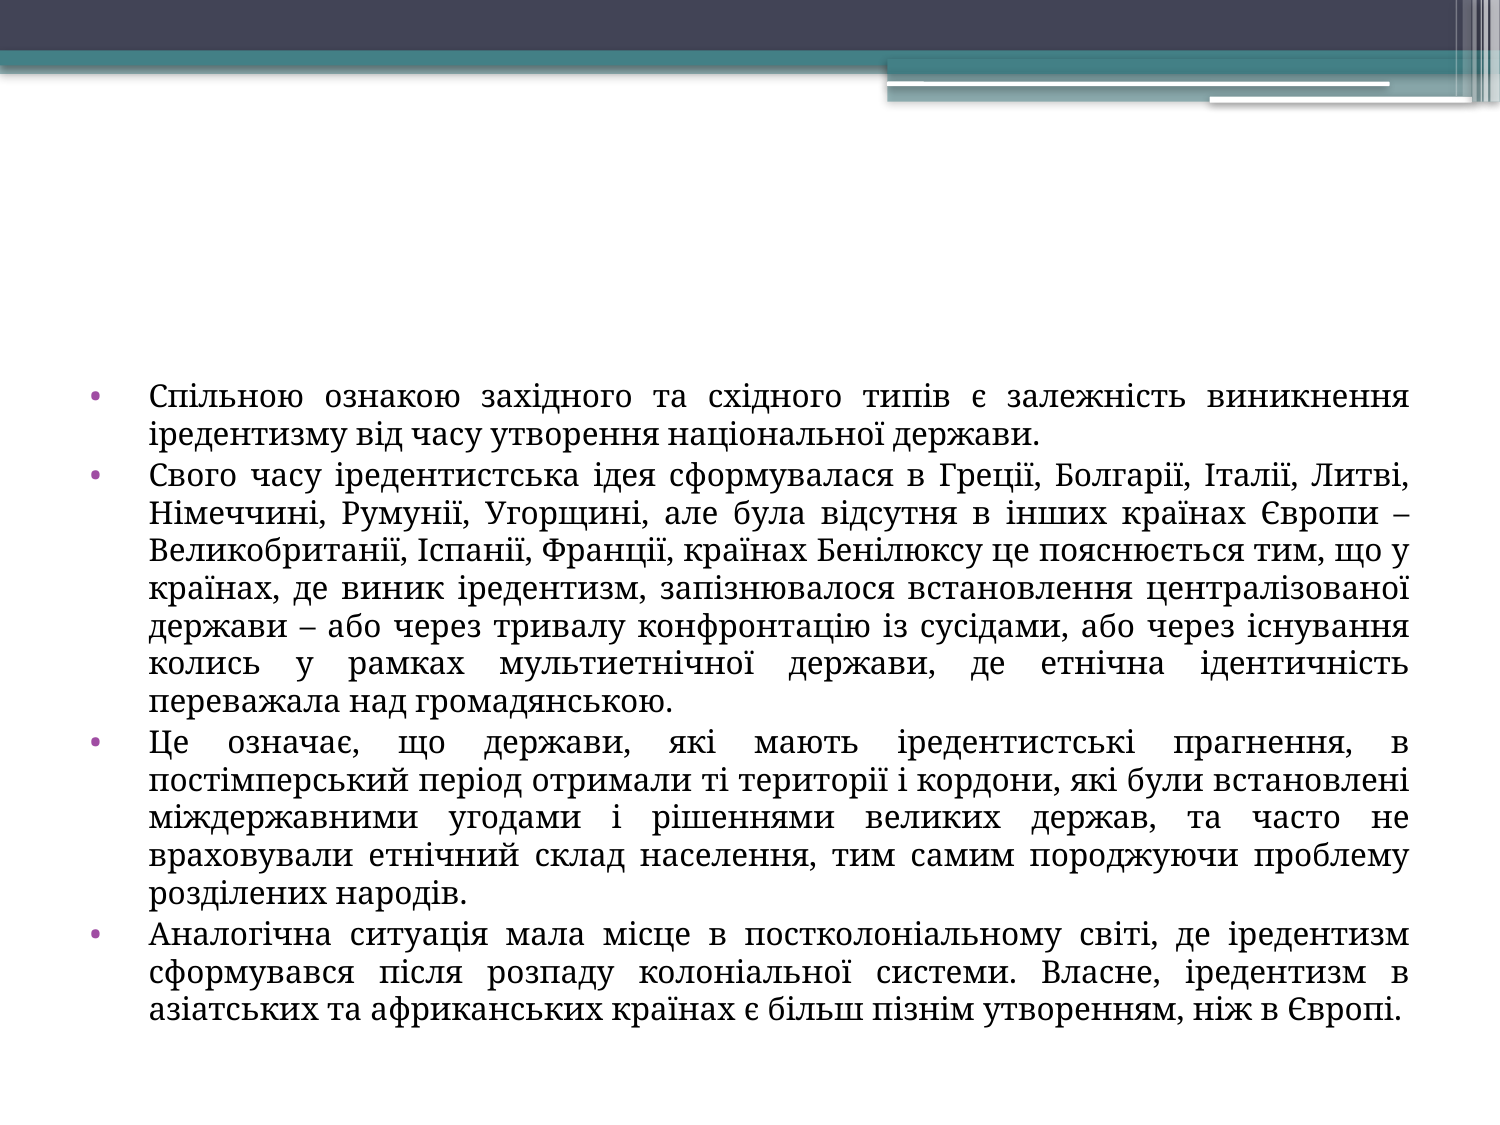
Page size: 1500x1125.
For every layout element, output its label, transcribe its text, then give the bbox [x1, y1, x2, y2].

list Спільною ознакою західного та східного типів є залежність виникнення іредентизму від часу утворення національної держави. Свого часу іредентистська ідея сформувалася в Греції, Болгарії, Італії, Литві, Німеччині, Румунії, Угорщині, але була відсутня в інших країнах Європи – Великобританії, Іспанії, Франції, країнах Бенілюксу це пояснюється тим, що у країнах, де виник іредентизм, запізнювалося встановлення централізованої держави – або через тривалу конфронтацію із сусідами, або через існування колись у рамках мультиетнічної держави, де етнічна ідентичність переважала над громадянською. Це означає, що держави, які мають іредентистські прагнення, в постімперський період отримали ті території і кордони, які були встановлені міждержавними угодами і рішеннями великих держав, та часто не враховували етнічний склад населення, тим самим породжуючи проблему розділених народів. Аналогічна ситуація мала місце в постколоніальному світі, де іредентизм сформувався після розпаду колоніальної системи. Власне, іредентизм в азіатських та африканських країнах є більш пізнім утворенням, ніж в Європі. [75, 368, 1425, 1079]
